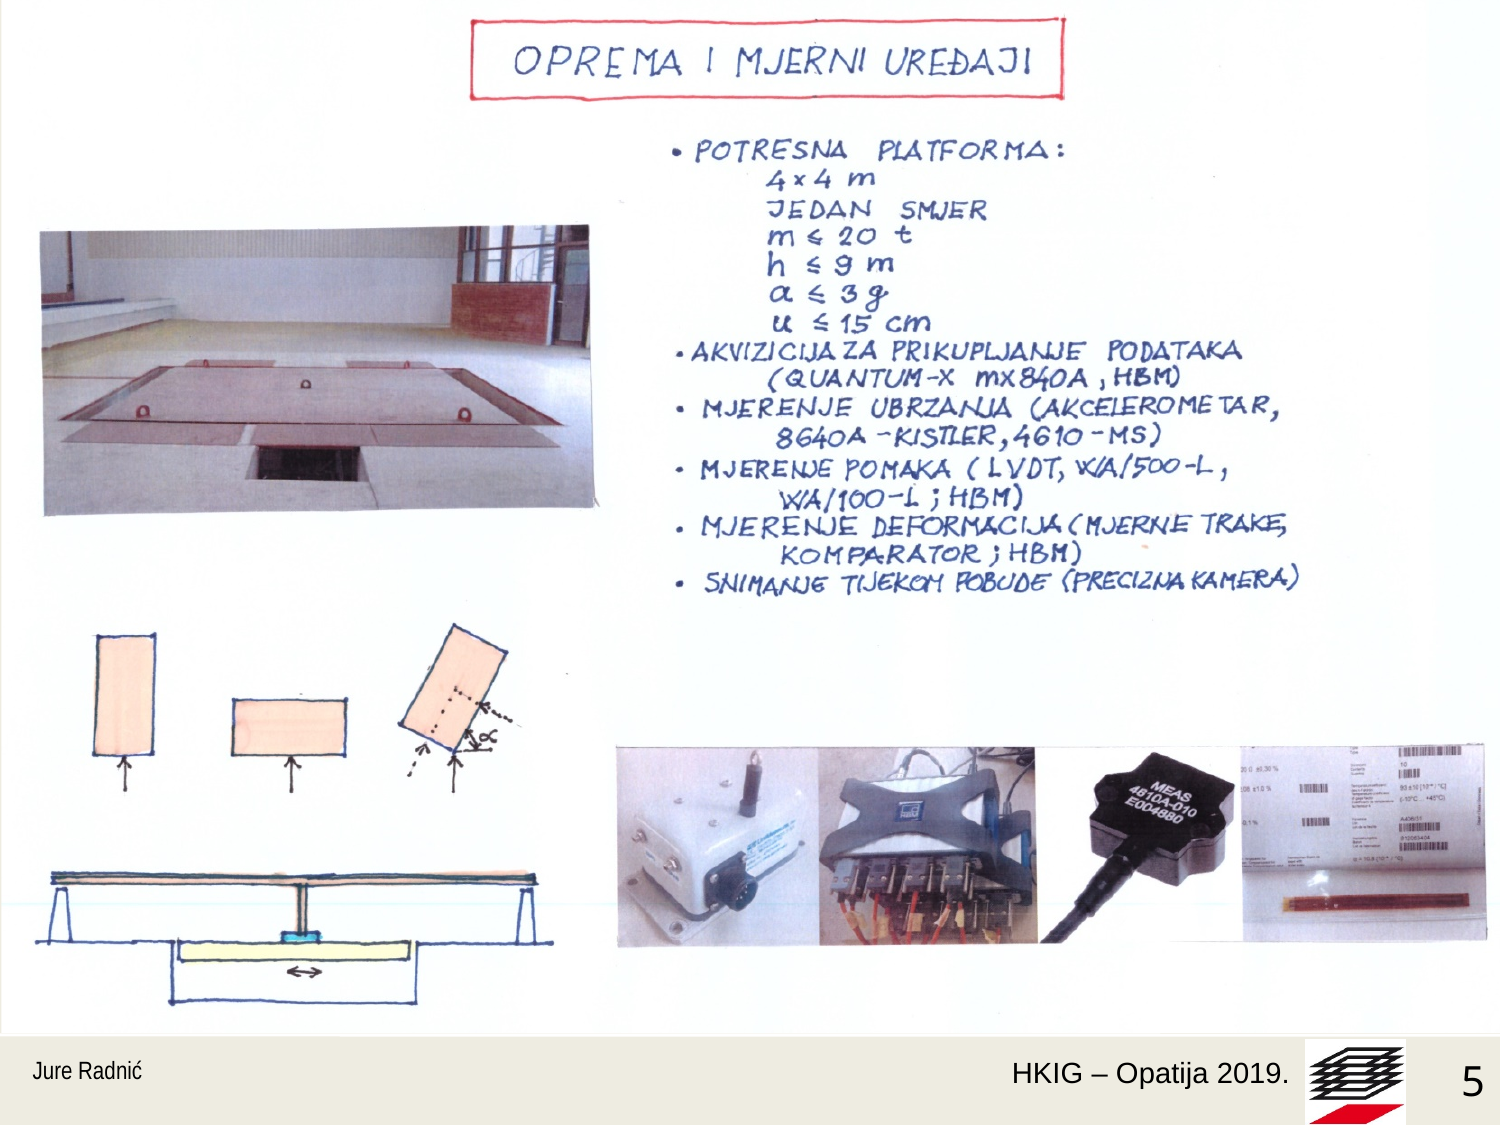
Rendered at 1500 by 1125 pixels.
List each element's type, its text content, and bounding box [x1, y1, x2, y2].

slide_number 5 [1316, 1046, 1500, 1125]
slide_number Jure Radnić [17, 1046, 343, 1125]
picture [1, 0, 1500, 1034]
picture [1305, 1039, 1406, 1125]
